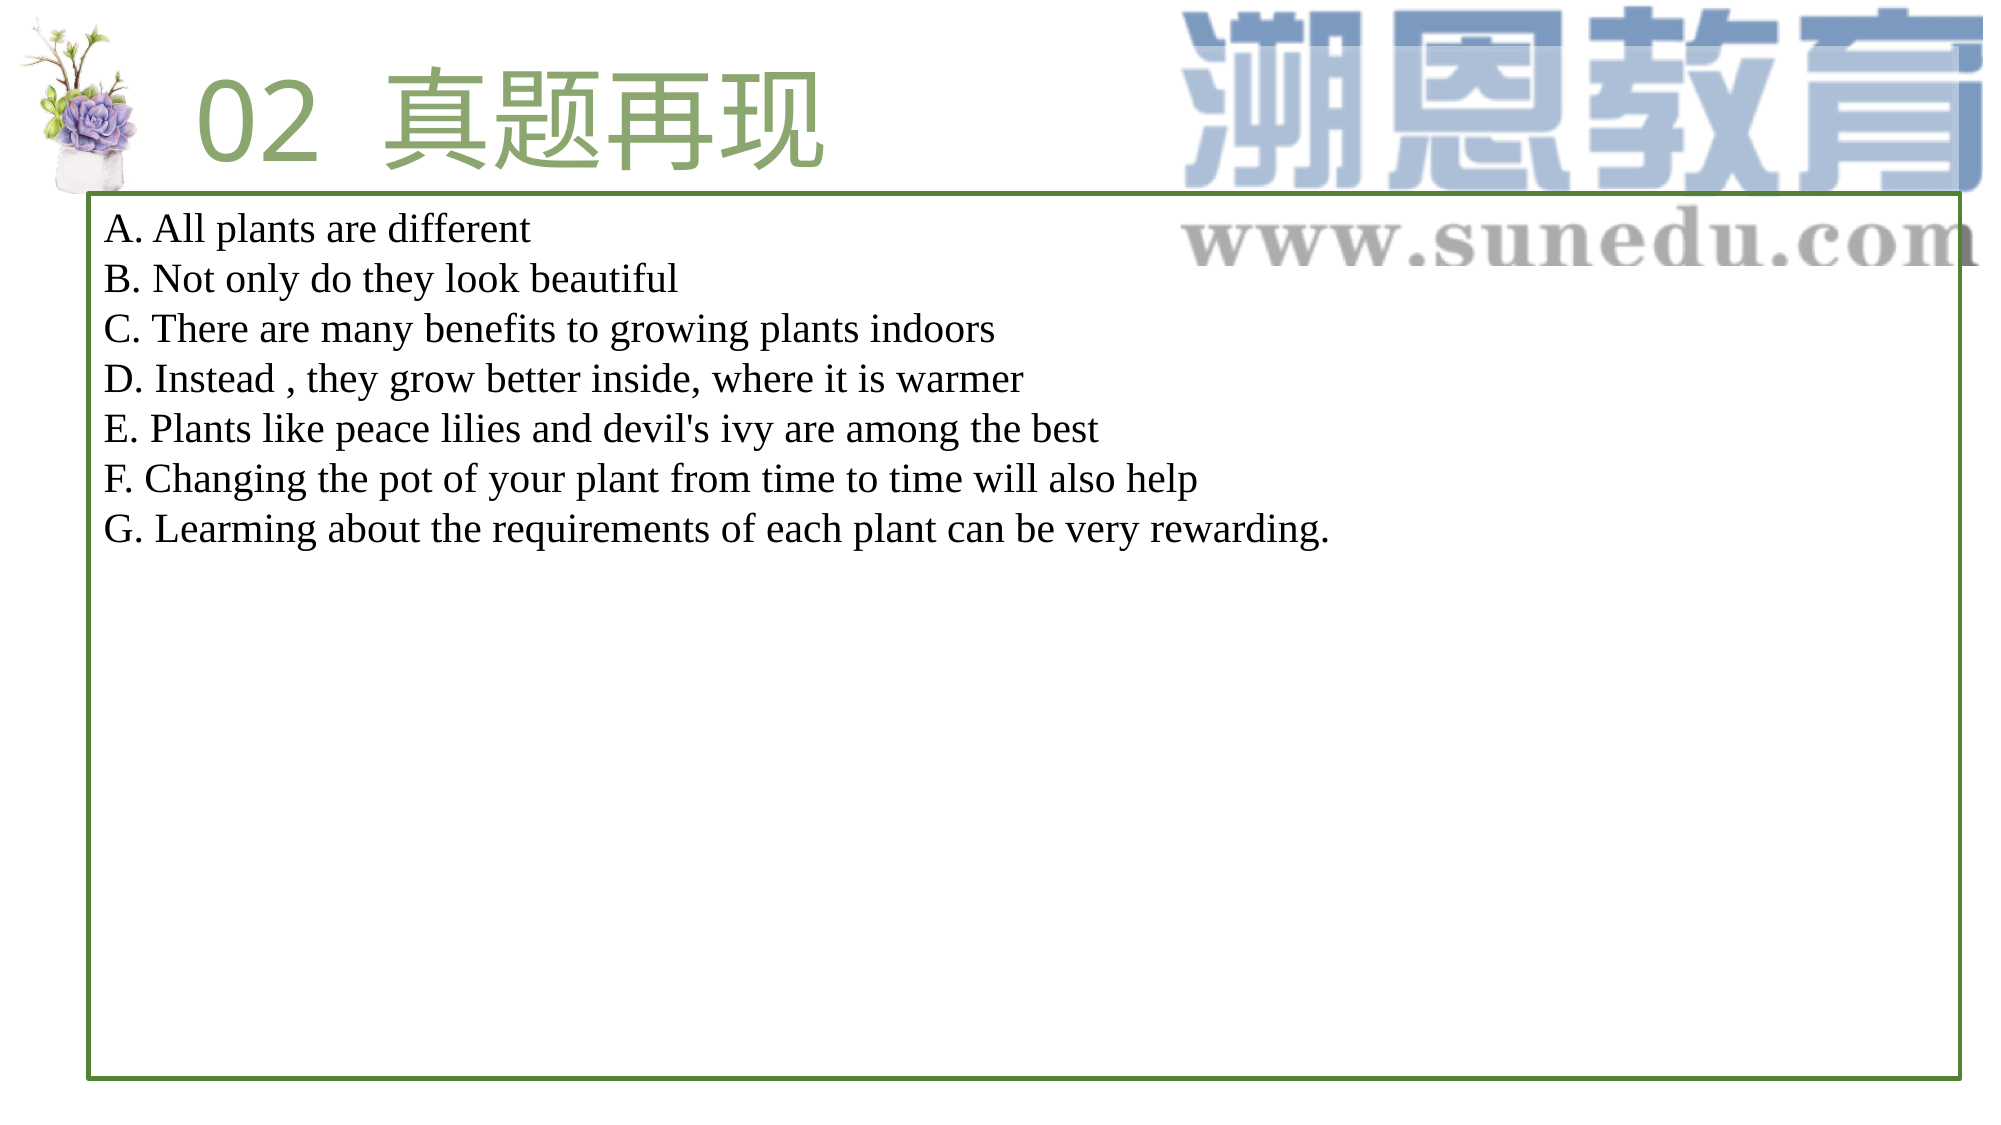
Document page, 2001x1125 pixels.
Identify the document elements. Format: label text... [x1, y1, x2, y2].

picture [17, 17, 142, 194]
text_box 02 真题再现 [179, 41, 845, 192]
text_box A. All plants are different B. Not only do they look beautiful C. There are many benefits to growing plants indoors D. Instead , they grow better inside, where it is warmer E. Plants like peace lilies and devil's ivy are among the best F. Changing the pot of your plant from time to time will also help G. Learming about the requirements of each plant can be very rewarding. [88, 193, 1960, 1079]
picture [1178, 4, 1983, 266]
